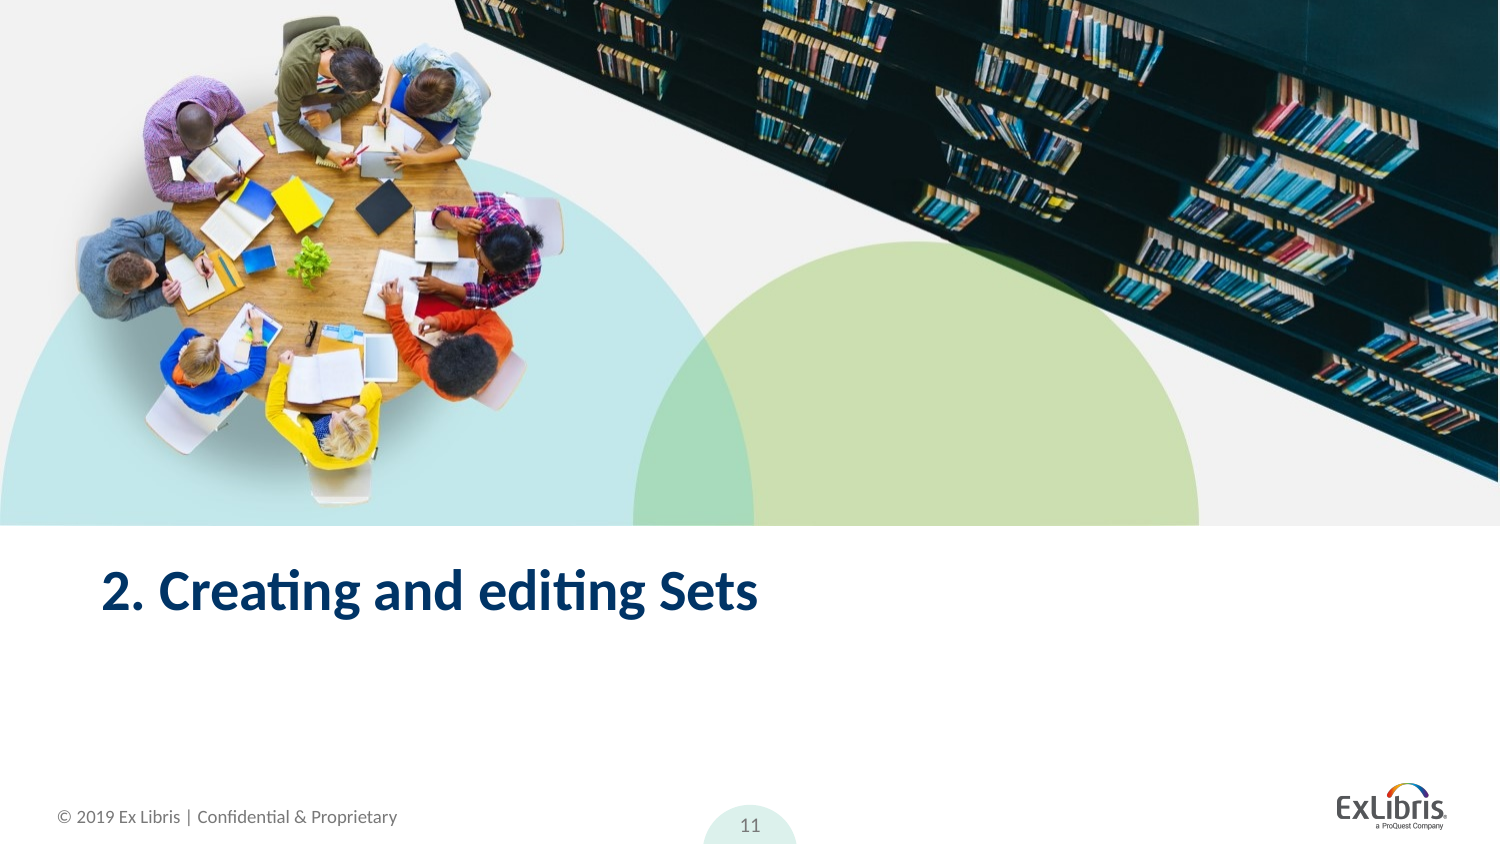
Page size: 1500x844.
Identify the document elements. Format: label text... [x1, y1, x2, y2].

picture [1337, 783, 1447, 830]
slide_number 11 [705, 793, 795, 844]
picture [0, 0, 1500, 526]
title 2. Creating and editing Sets [86, 544, 1152, 749]
